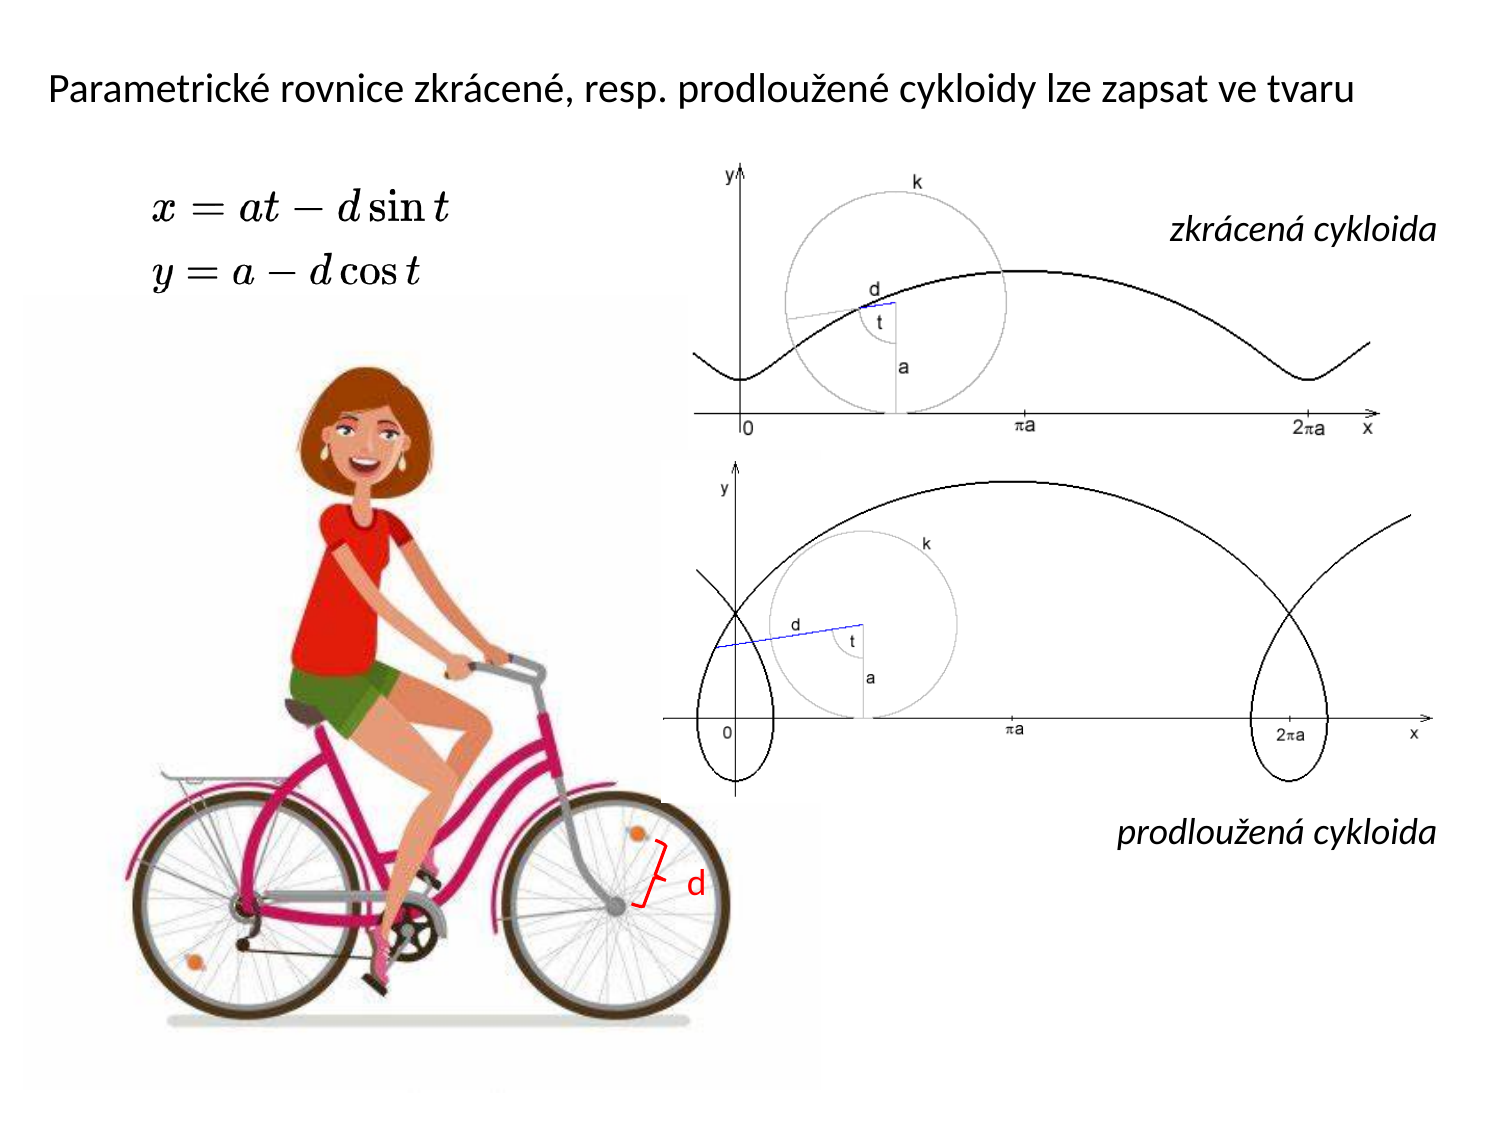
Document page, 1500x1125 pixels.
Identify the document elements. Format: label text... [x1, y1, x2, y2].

text_box prodloužená cykloida [1102, 799, 1453, 860]
picture [149, 183, 450, 231]
text_box Parametrické rovnice zkrácené, resp. prodloužené cykloidy lze zapsat ve tvaru [33, 53, 1435, 119]
text_box zkrácená cykloida [1385, 196, 1453, 257]
picture [23, 142, 1435, 1093]
